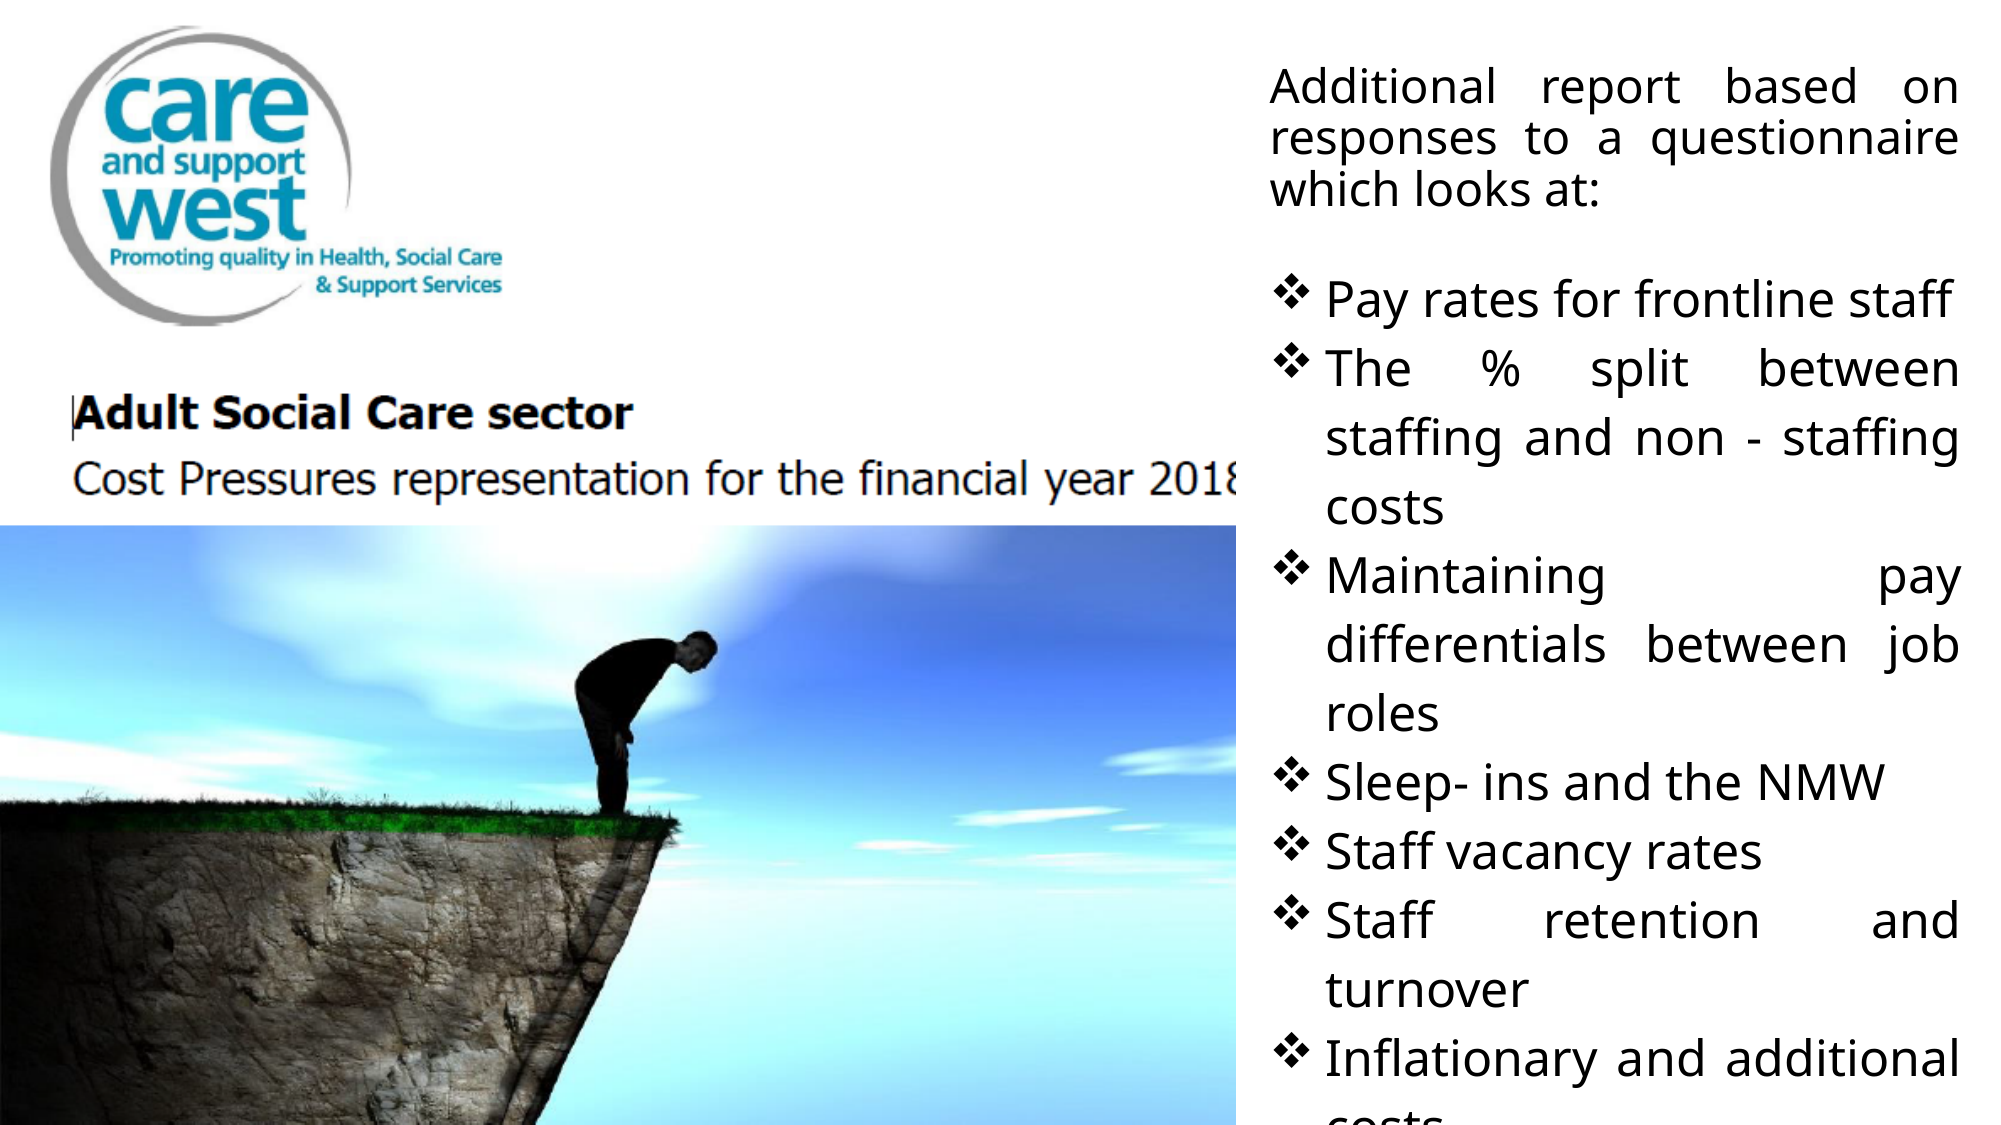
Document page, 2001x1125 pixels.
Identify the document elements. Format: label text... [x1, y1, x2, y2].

title Additional report based on responses to a questionnaire which looks at: [1254, 39, 1977, 239]
text_box Pay rates for frontline staff The % split between staffing and non - staffing costs Maintaining pay differentials between job roles Sleep- ins and the NMW Staff vacancy rates Staff retention and turnover Inflationary and additional costs Occupancy rates [1254, 251, 1977, 1125]
picture [0, 0, 1236, 1125]
